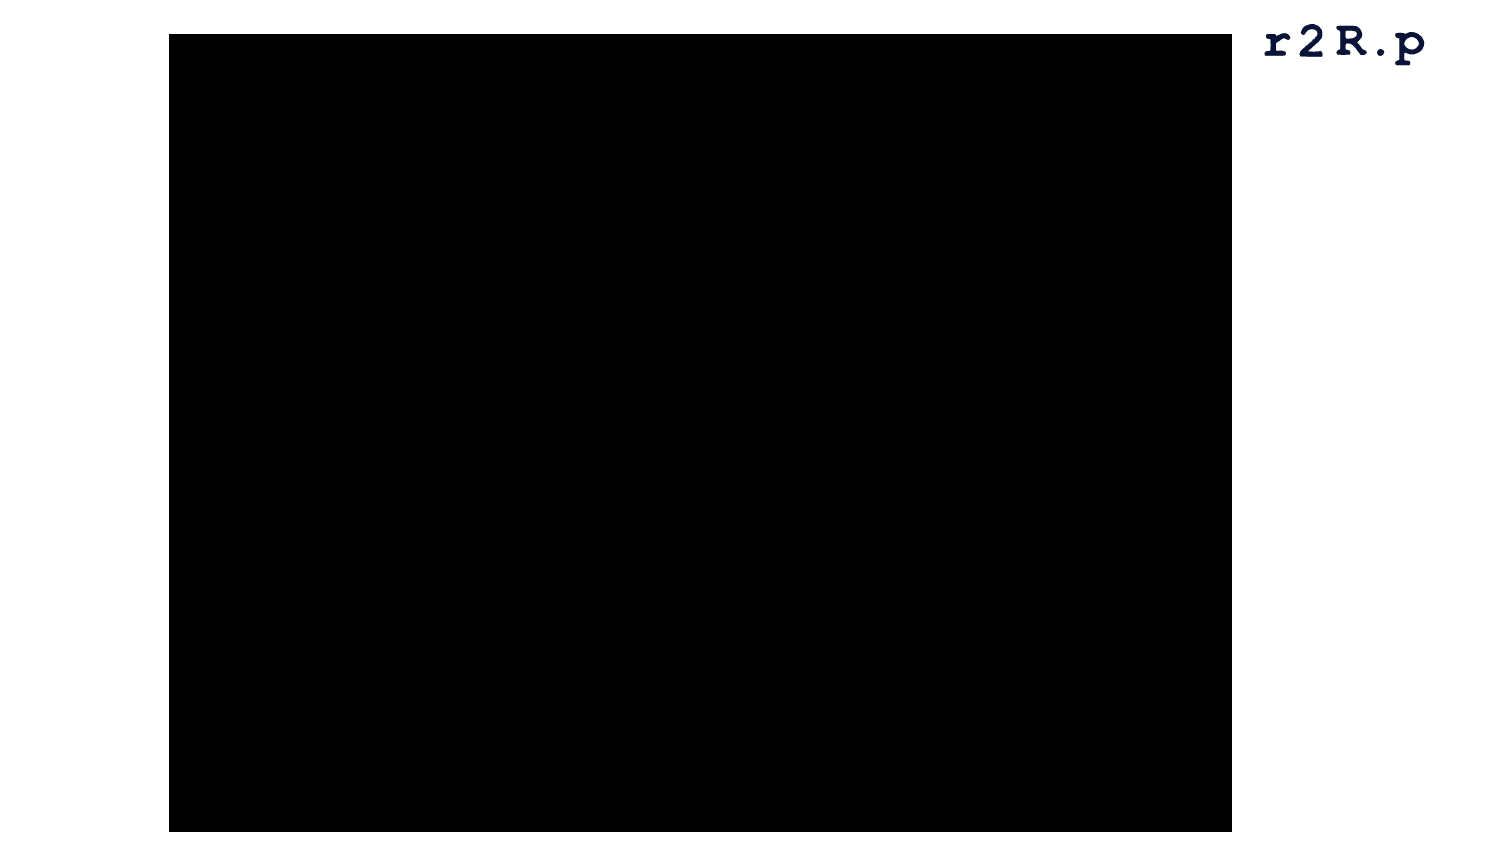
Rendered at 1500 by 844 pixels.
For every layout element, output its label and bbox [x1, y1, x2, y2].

picture [168, 10, 1500, 832]
